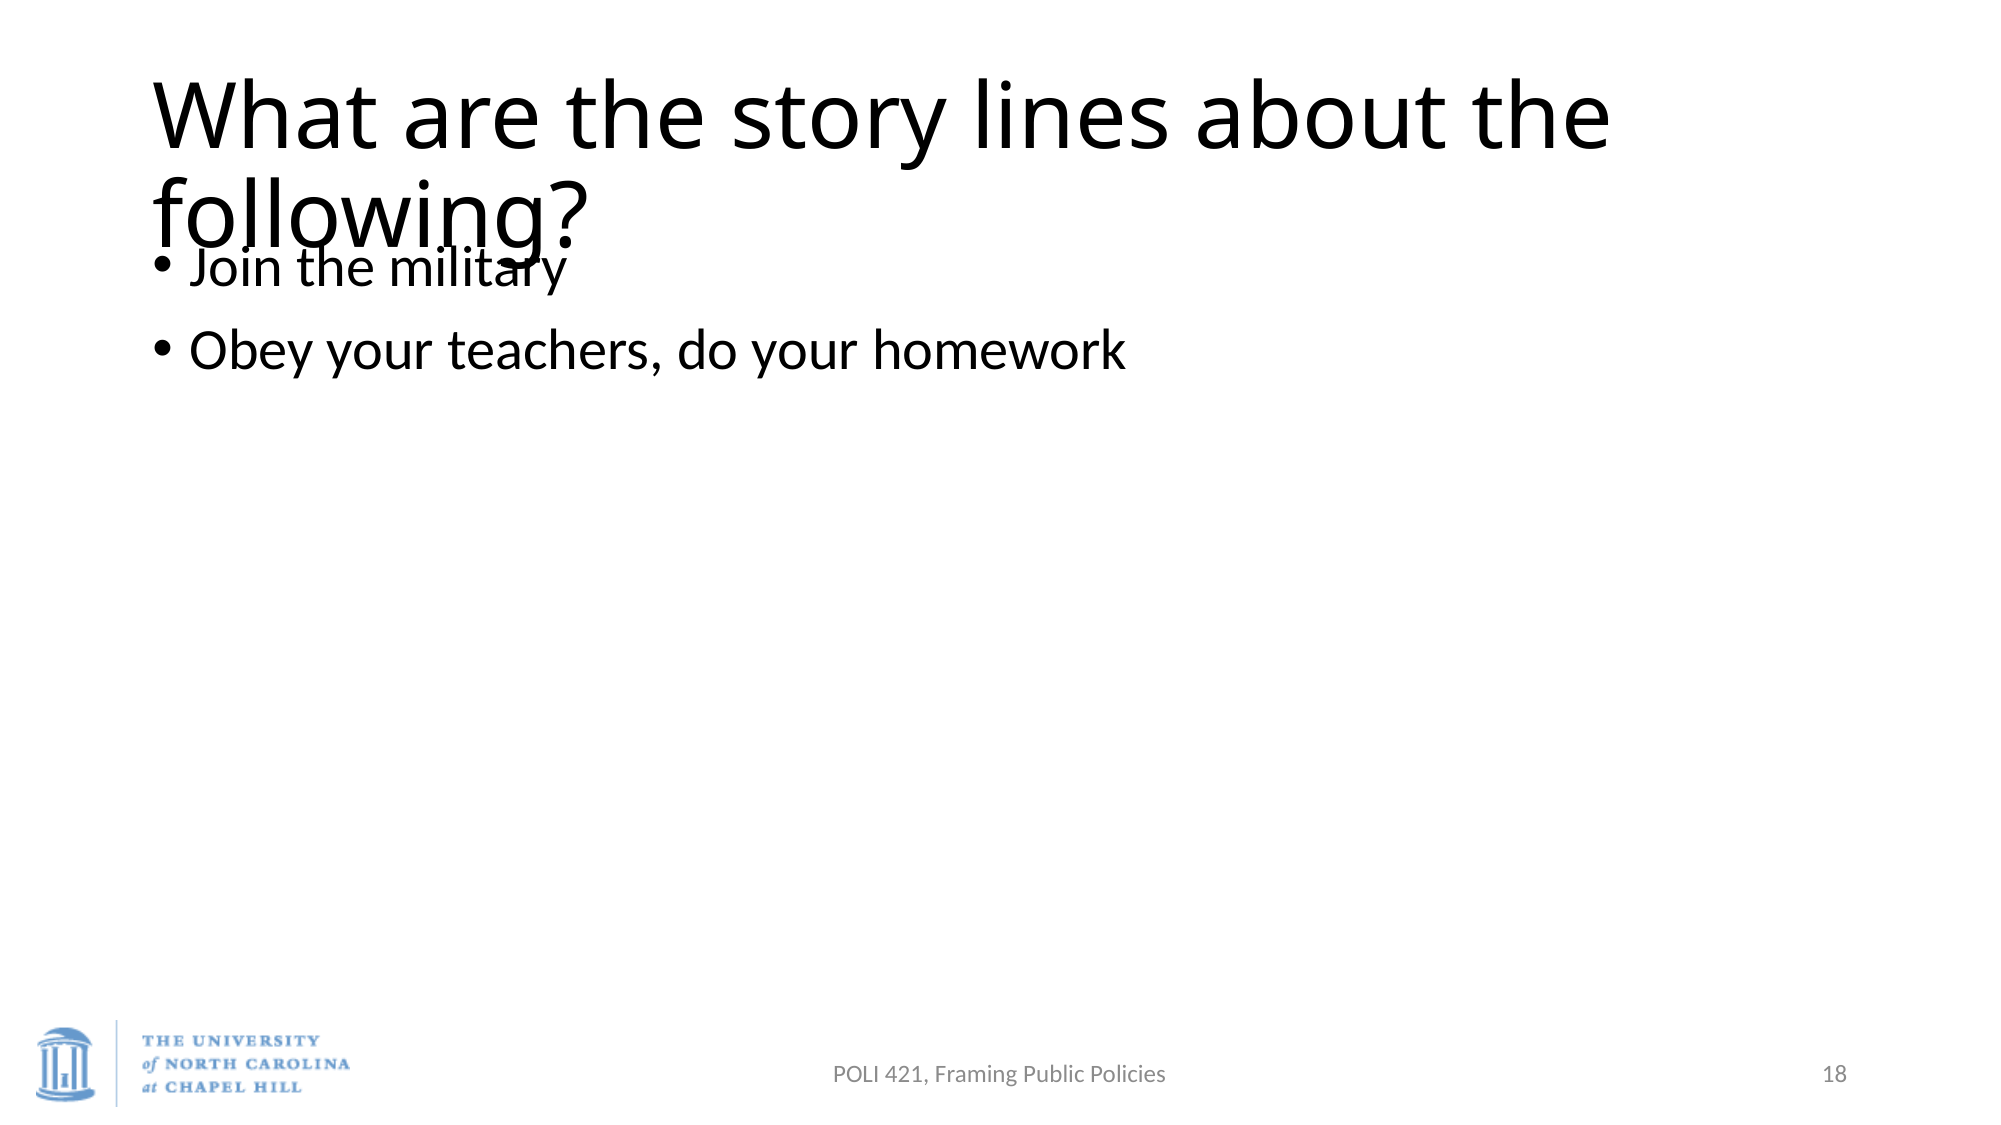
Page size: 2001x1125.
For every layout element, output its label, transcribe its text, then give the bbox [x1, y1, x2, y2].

footer POLI 421, Framing Public Policies [662, 1042, 1338, 1103]
picture [36, 1020, 350, 1107]
title What are the story lines about the following? [137, 59, 1863, 228]
slide_number 18 [1412, 1042, 1863, 1103]
list Join the military Obey your teachers, do your homework [137, 228, 1863, 965]
